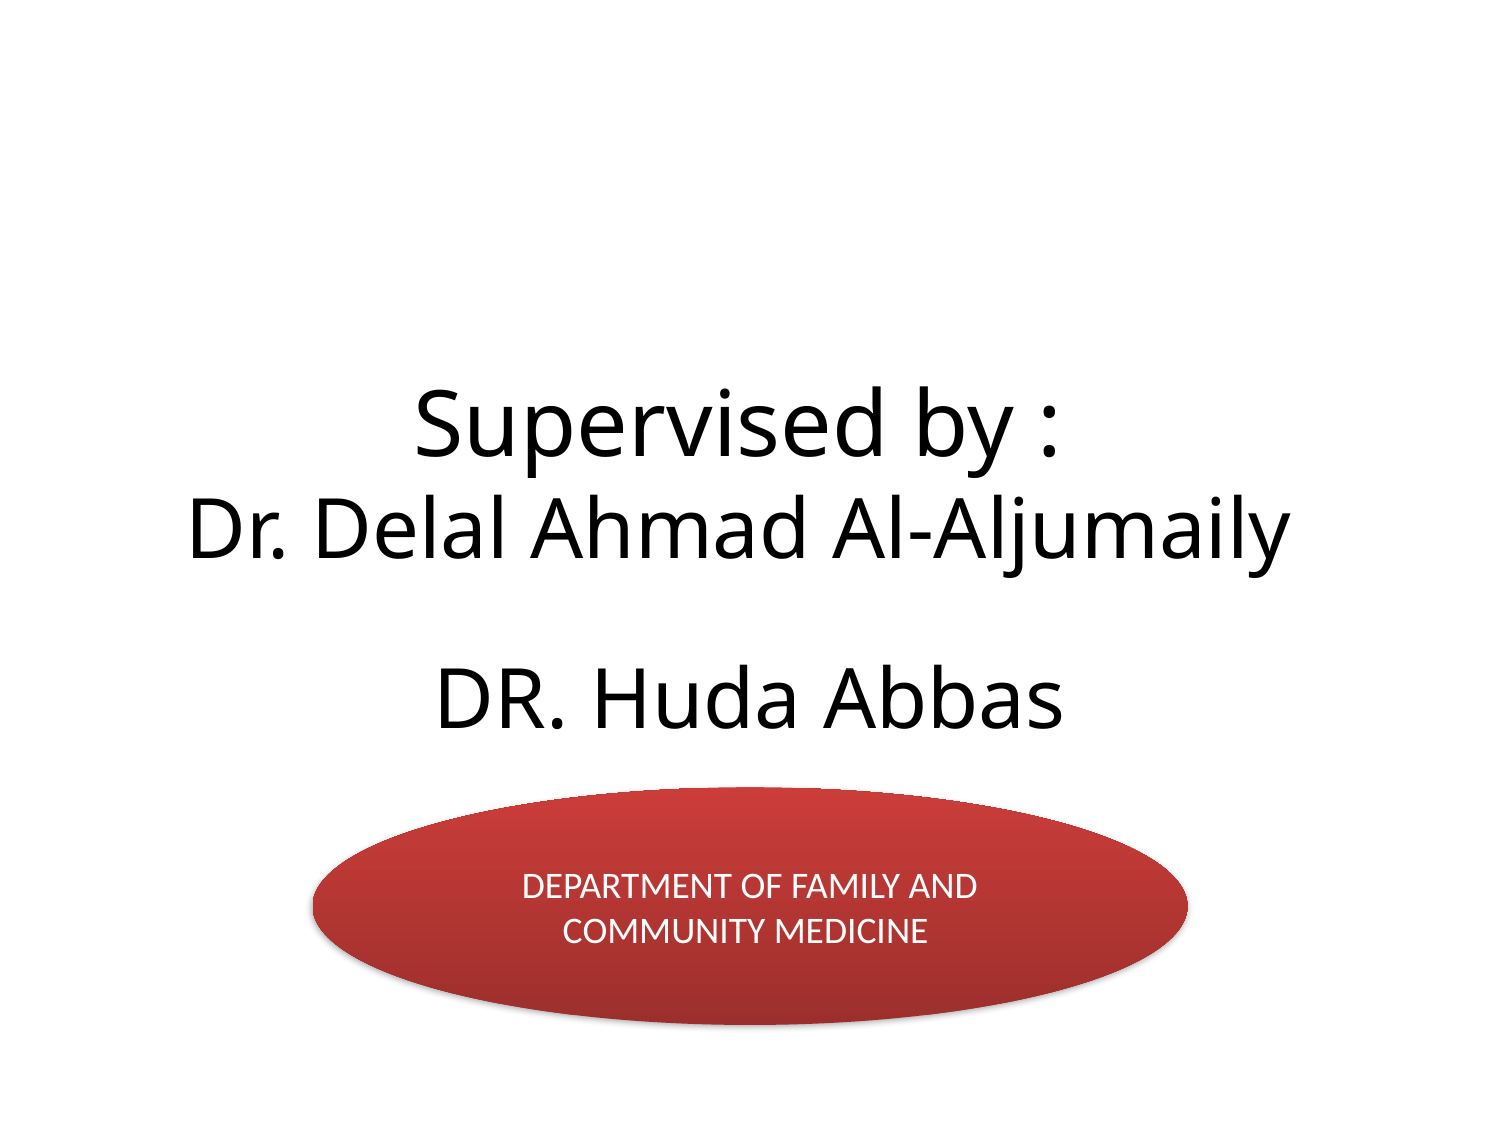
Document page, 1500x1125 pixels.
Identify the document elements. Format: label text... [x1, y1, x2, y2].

text_box DEPARTMENT OF FAMILY AND COMMUNITY MEDICINE [312, 787, 1188, 1025]
title Supervised by : Dr. Delal Ahmad Al-Aljumaily [112, 349, 1388, 591]
subtitle DR. Huda Abbas [225, 637, 1275, 925]
